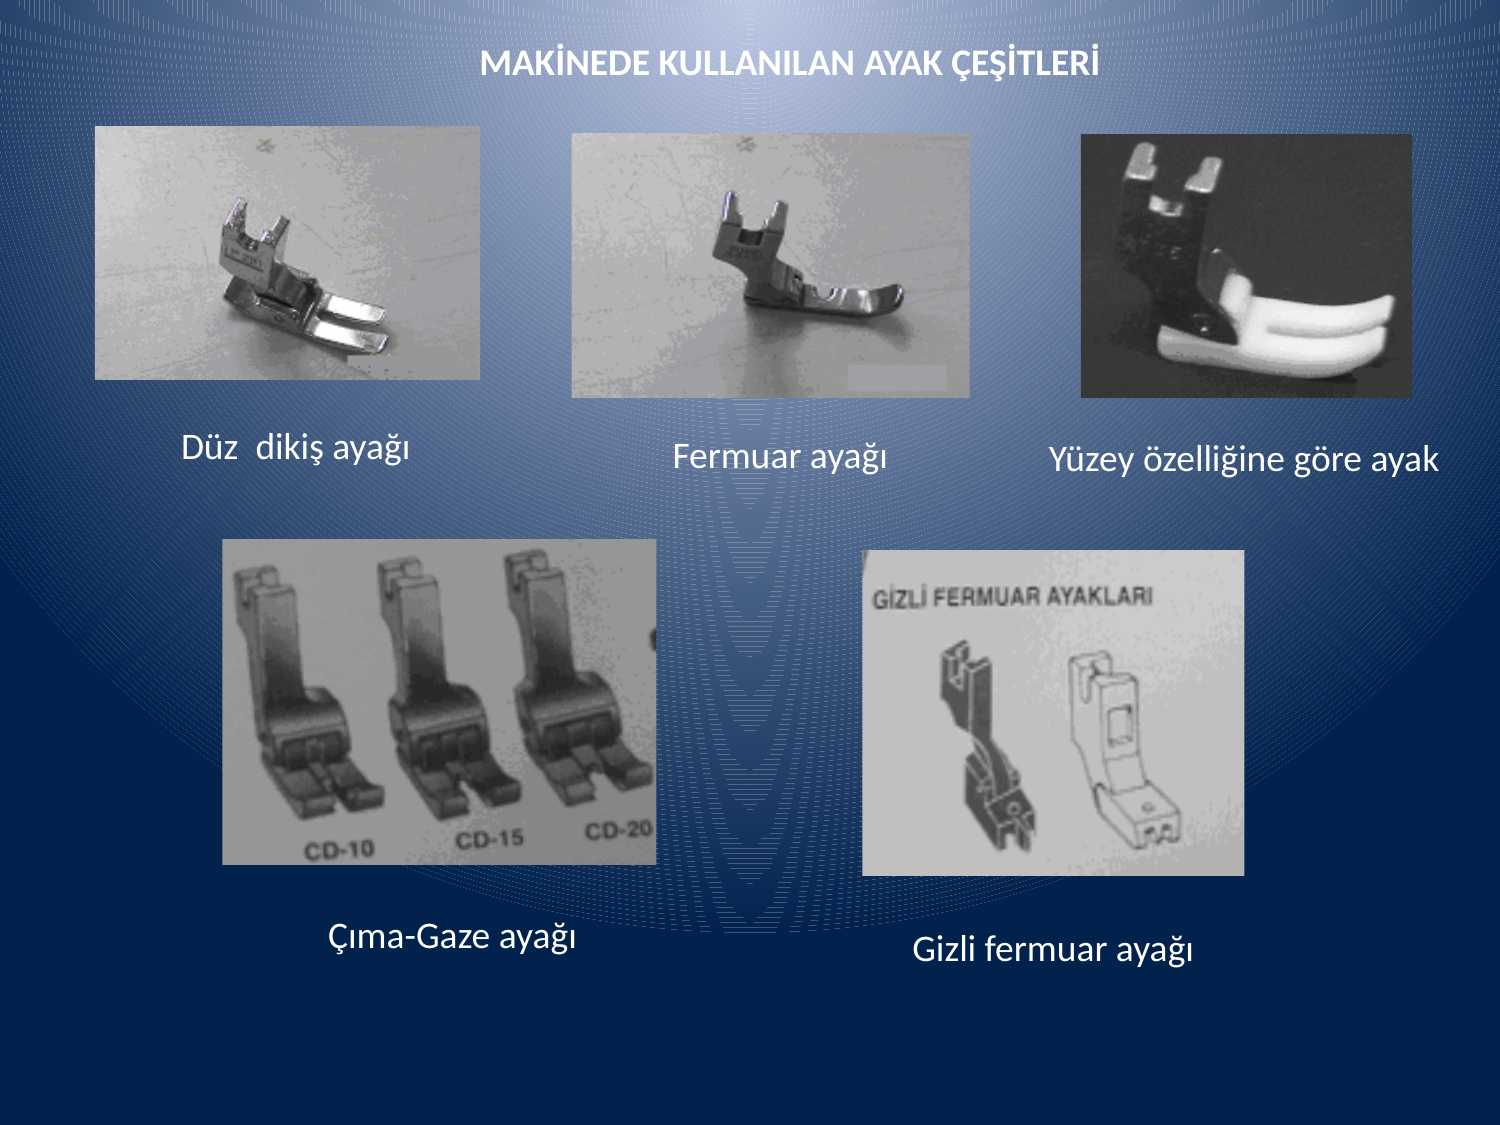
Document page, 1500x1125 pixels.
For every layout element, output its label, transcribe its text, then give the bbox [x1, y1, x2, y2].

text_box Yüzey özelliğine göre ayak [1034, 426, 1455, 486]
text_box MAKİNEDE KULLANILAN AYAK ÇEŞİTLERİ [456, 30, 1116, 91]
picture [1080, 134, 1413, 399]
text_box Düz dikiş ayağı [149, 414, 426, 474]
picture [222, 539, 657, 865]
picture [571, 132, 971, 398]
picture [94, 125, 481, 381]
text_box Gizli fermuar ayağı [897, 916, 1210, 977]
picture [861, 550, 1245, 876]
text_box Fermuar ayağı [657, 423, 904, 484]
text_box Çıma-Gaze ayağı [313, 903, 593, 964]
